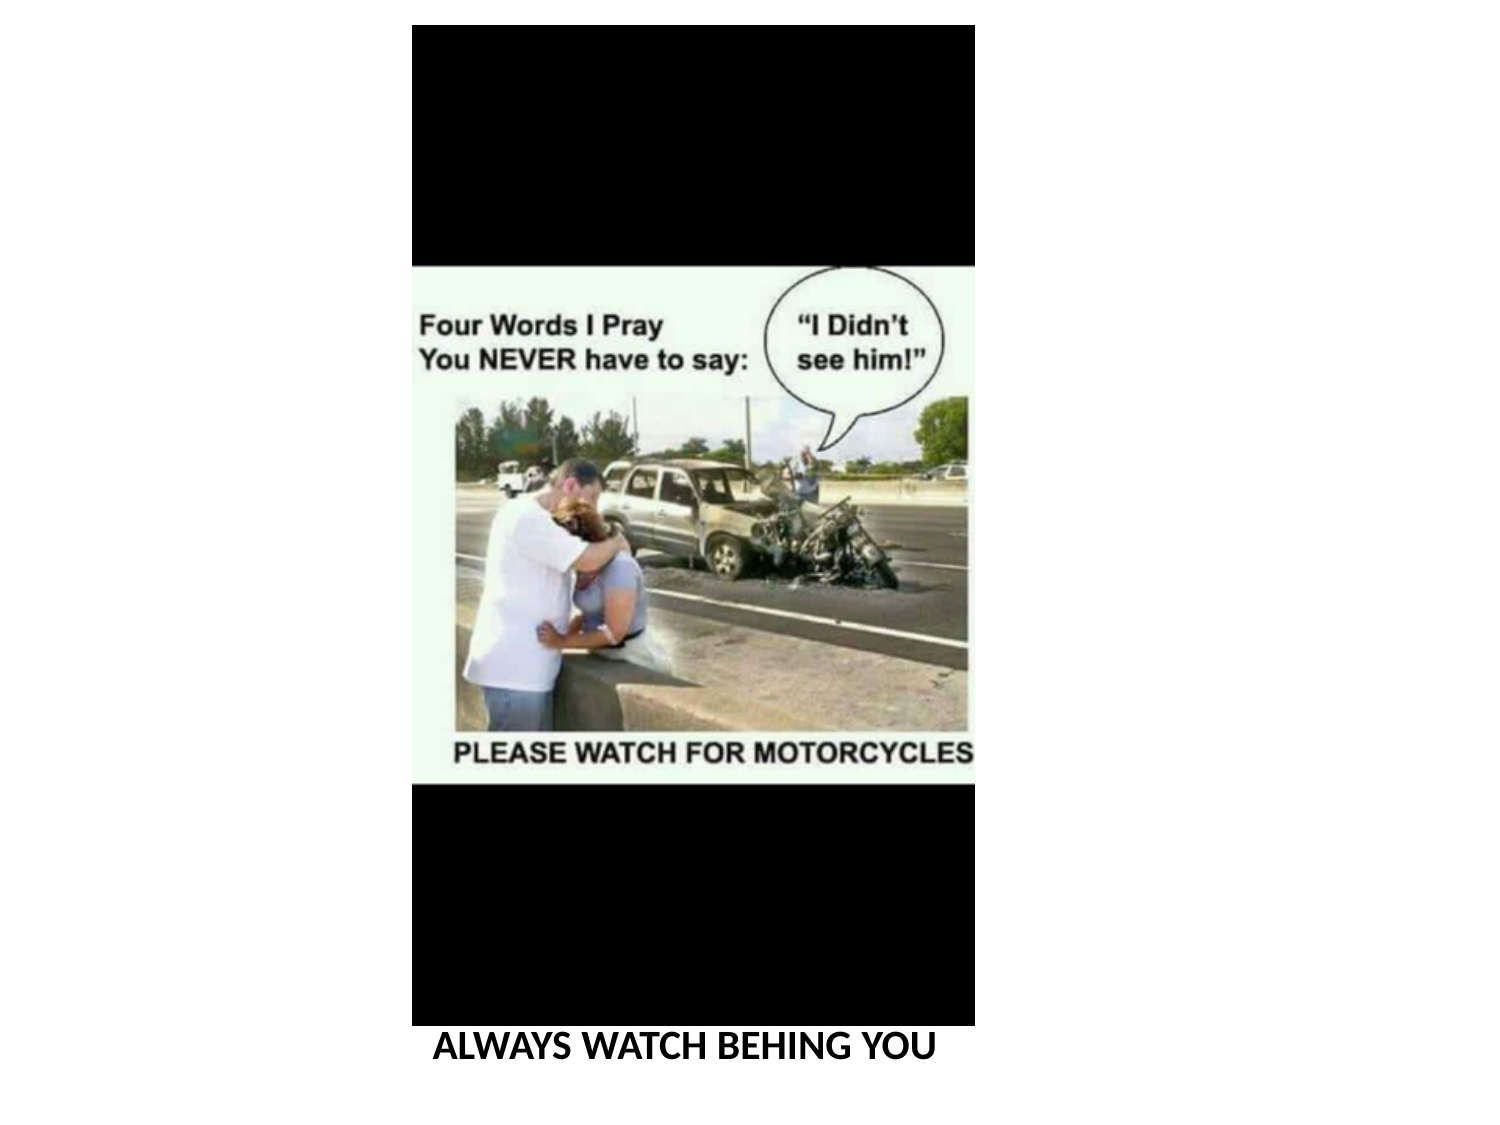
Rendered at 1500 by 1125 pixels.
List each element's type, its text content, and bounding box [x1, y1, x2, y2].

picture [412, 25, 976, 1026]
title ALWAYS WATCH BEHING YOU [294, 750, 1213, 1075]
